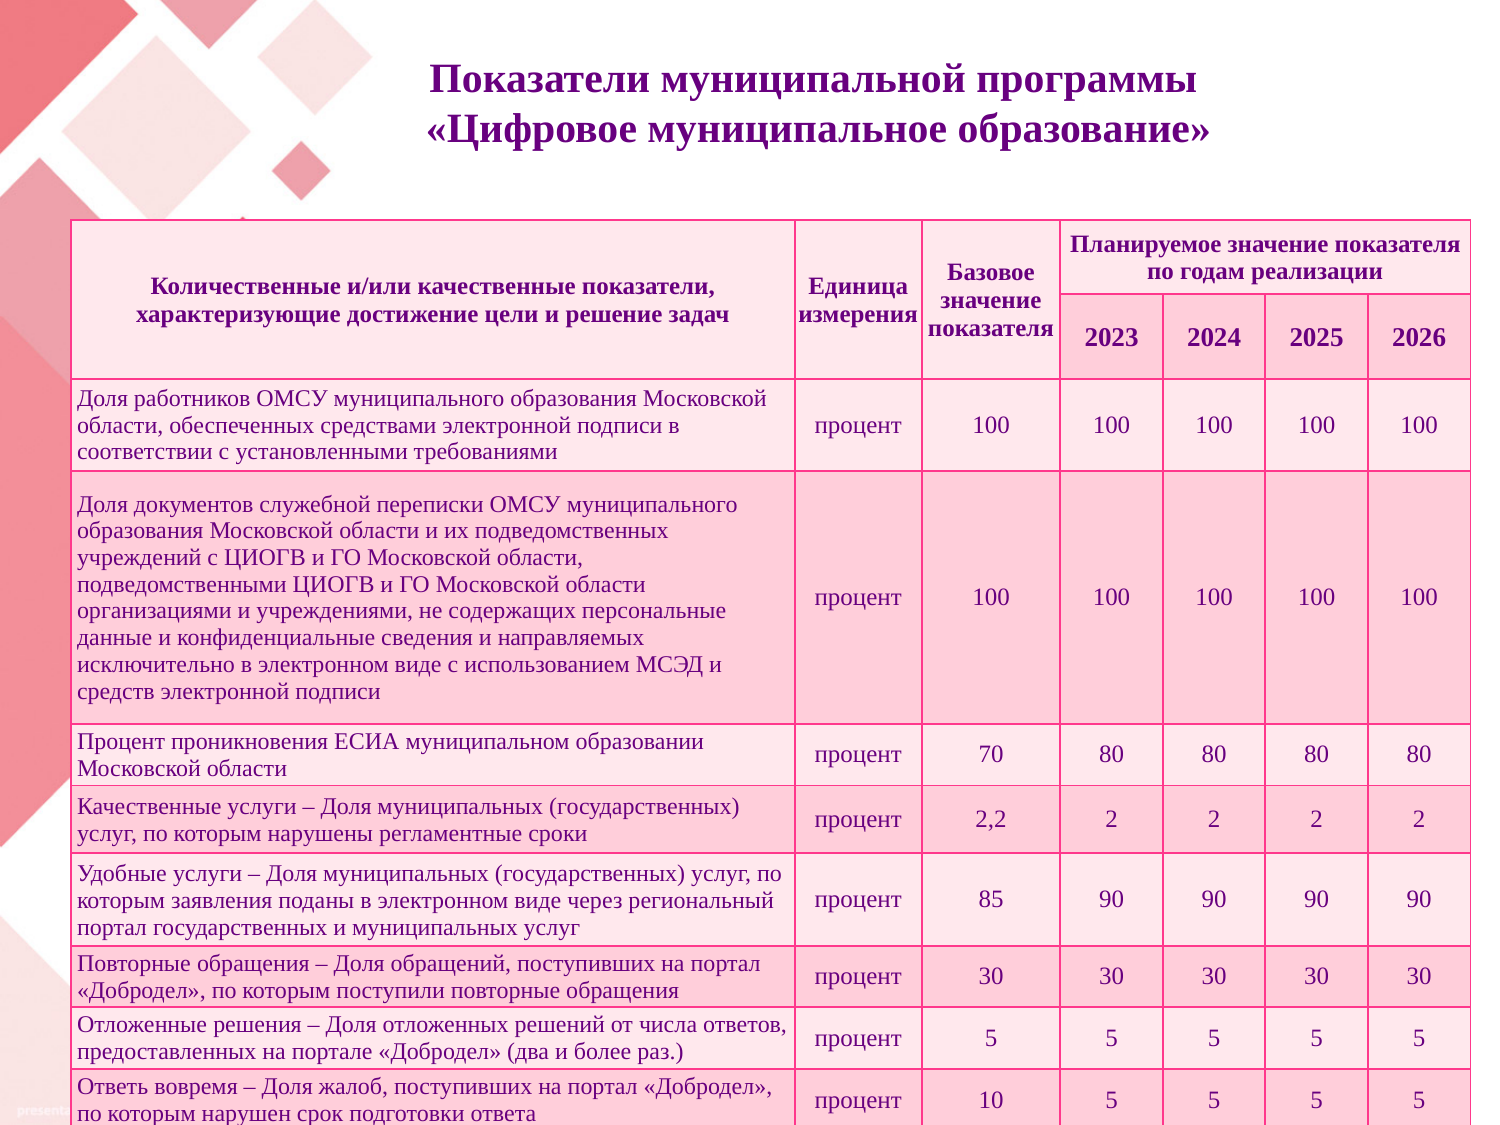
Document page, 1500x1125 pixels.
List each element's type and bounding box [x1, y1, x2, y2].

table_header [1061, 221, 1470, 293]
table_cell [796, 947, 921, 1006]
table_cell [1266, 786, 1367, 852]
table_cell [1164, 786, 1264, 852]
table_cell [1061, 472, 1162, 723]
table_header [72, 221, 794, 378]
table_cell [923, 1008, 1059, 1068]
table_cell [1266, 1070, 1367, 1125]
table_cell [72, 725, 794, 785]
table_cell [1164, 472, 1264, 723]
table_cell [1266, 380, 1367, 470]
table_cell [1266, 947, 1367, 1006]
table_cell [1369, 947, 1470, 1006]
table_cell [72, 786, 794, 852]
table_cell [1266, 295, 1367, 378]
table_cell [796, 472, 921, 723]
table_cell [1369, 1070, 1470, 1125]
table_cell [796, 1008, 921, 1068]
table_header [796, 221, 921, 378]
table_cell [1061, 1070, 1162, 1125]
table_cell [1164, 1070, 1264, 1125]
table_cell [1369, 1008, 1470, 1068]
table_cell [923, 472, 1059, 723]
table_cell [796, 854, 921, 945]
table_cell [796, 725, 921, 785]
table_cell [1369, 295, 1470, 378]
table_cell [1061, 786, 1162, 852]
table_header [923, 221, 1059, 378]
table_cell [1369, 472, 1470, 723]
table_cell [72, 1008, 794, 1068]
table_cell [72, 1070, 794, 1125]
table_cell [923, 786, 1059, 852]
table_cell [923, 854, 1059, 945]
table_cell [1061, 380, 1162, 470]
table_cell [796, 380, 921, 470]
table_cell [1164, 295, 1264, 378]
table_cell [1164, 854, 1264, 945]
table_cell [923, 380, 1059, 470]
table_cell [1266, 472, 1367, 723]
table_cell [1369, 786, 1470, 852]
title [133, 30, 1500, 173]
table_cell [1164, 947, 1264, 1006]
table_cell [1061, 1008, 1162, 1068]
table_cell [1369, 854, 1470, 945]
table_cell [1369, 380, 1470, 470]
table_cell [923, 725, 1059, 785]
table_cell [1164, 380, 1264, 470]
table_cell [1061, 725, 1162, 785]
table_cell [72, 947, 794, 1006]
picture [0, 0, 1500, 1125]
table_cell [1266, 854, 1367, 945]
table_cell [1061, 295, 1162, 378]
table_cell [1369, 725, 1470, 785]
table_cell [1266, 1008, 1367, 1068]
table_cell [1266, 725, 1367, 785]
table_cell [72, 854, 794, 945]
table_cell [1164, 1008, 1264, 1068]
table_cell [796, 1070, 921, 1125]
table_cell [923, 1070, 1059, 1125]
table_cell [1061, 854, 1162, 945]
table_cell [796, 786, 921, 852]
table_cell [72, 472, 794, 723]
table_cell [923, 947, 1059, 1006]
table_cell [1164, 725, 1264, 785]
table_cell [72, 380, 794, 470]
table_cell [1061, 947, 1162, 1006]
